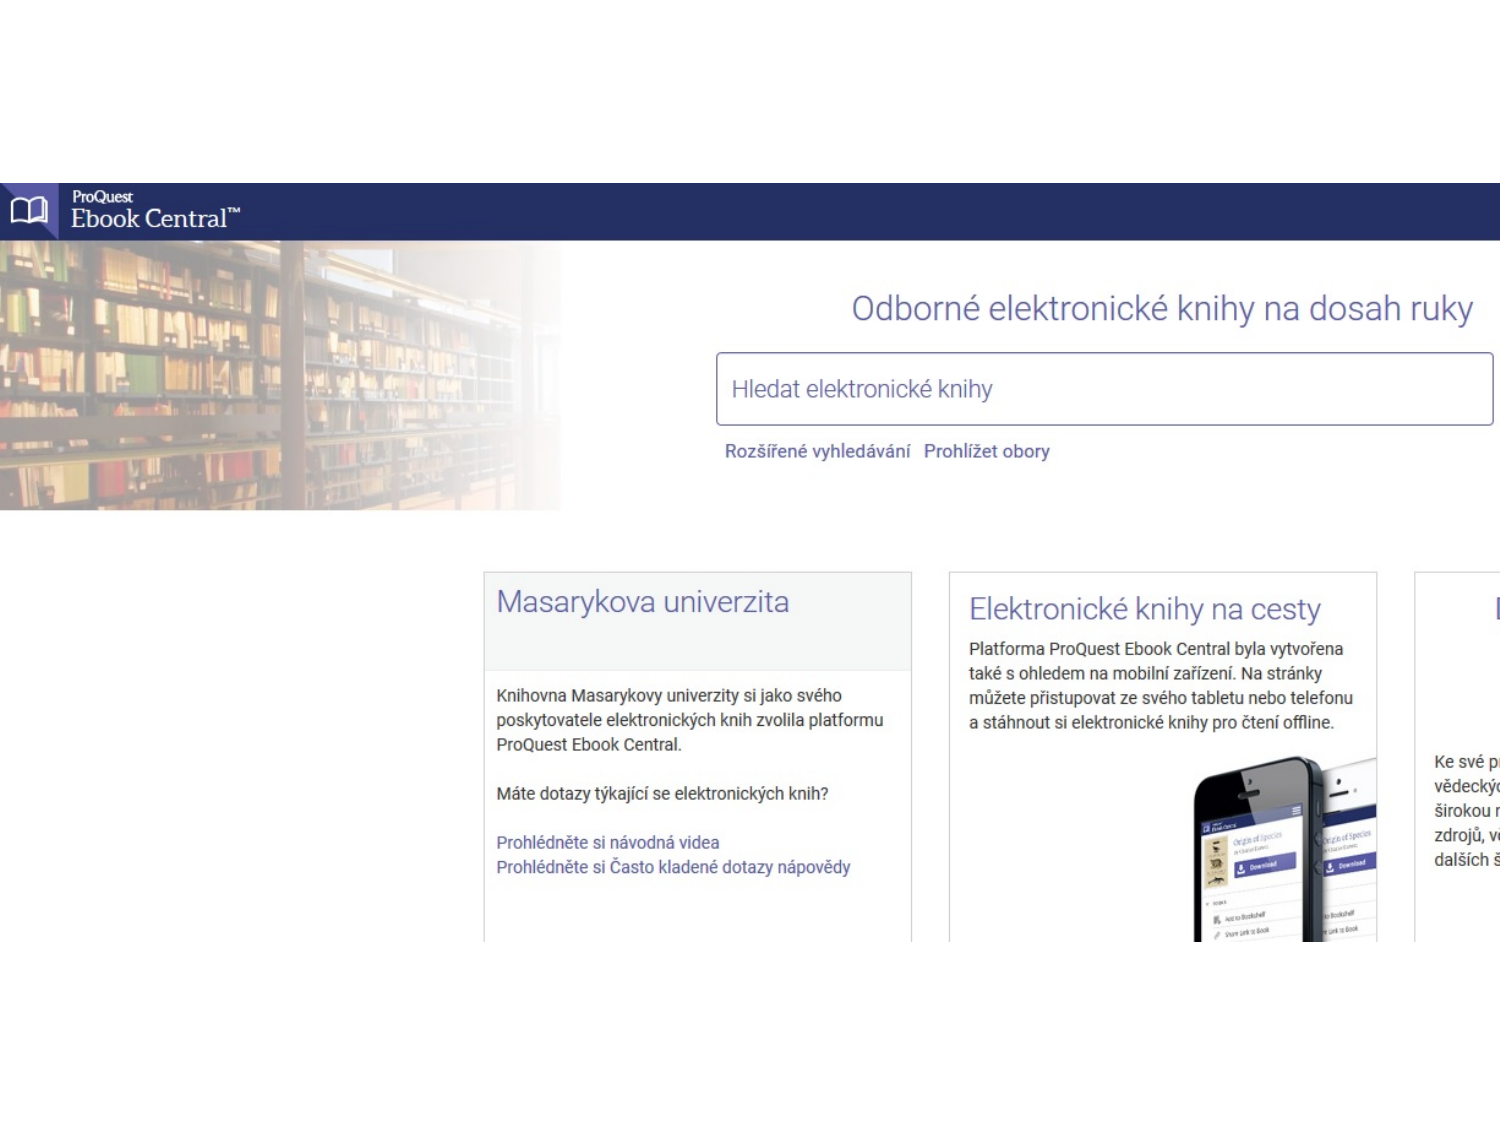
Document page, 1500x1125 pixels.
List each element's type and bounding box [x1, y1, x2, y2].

picture [0, 183, 1500, 942]
